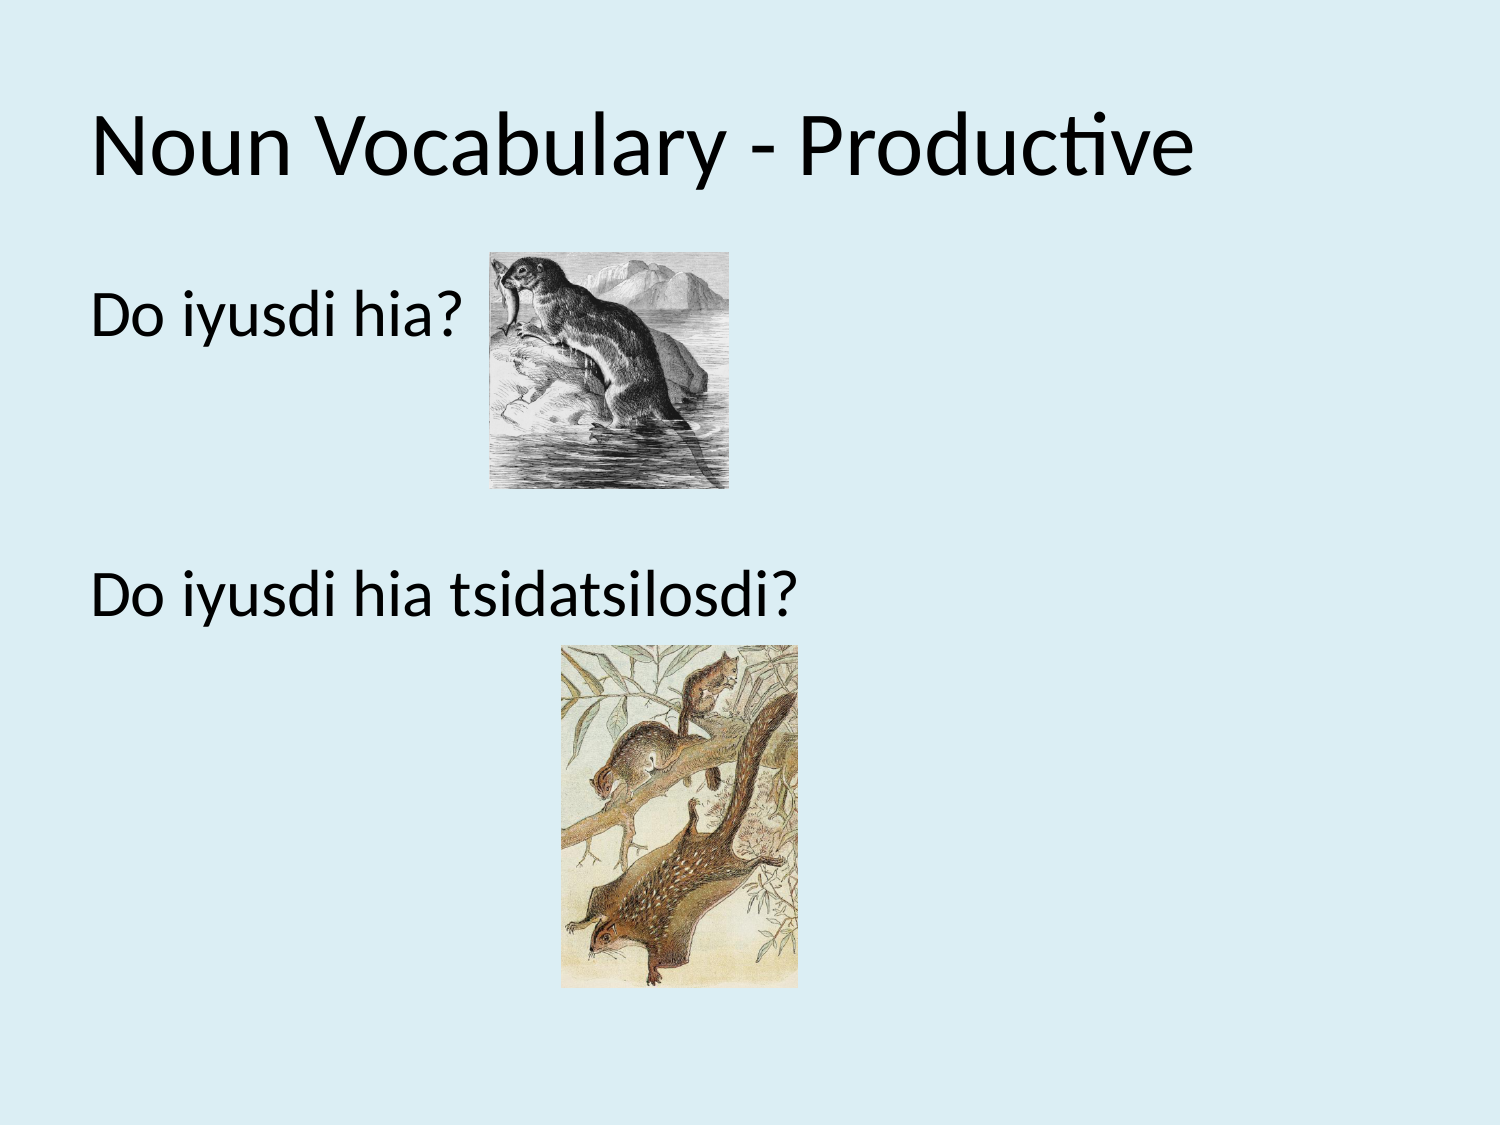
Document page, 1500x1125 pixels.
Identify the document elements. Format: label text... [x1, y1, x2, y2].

picture [489, 252, 729, 489]
title Noun Vocabulary - Productive [74, 44, 1426, 233]
list Do iyusdi hia? Do iyusdi hia tsidatsilosdi? [74, 262, 1426, 1006]
picture [560, 644, 799, 988]
